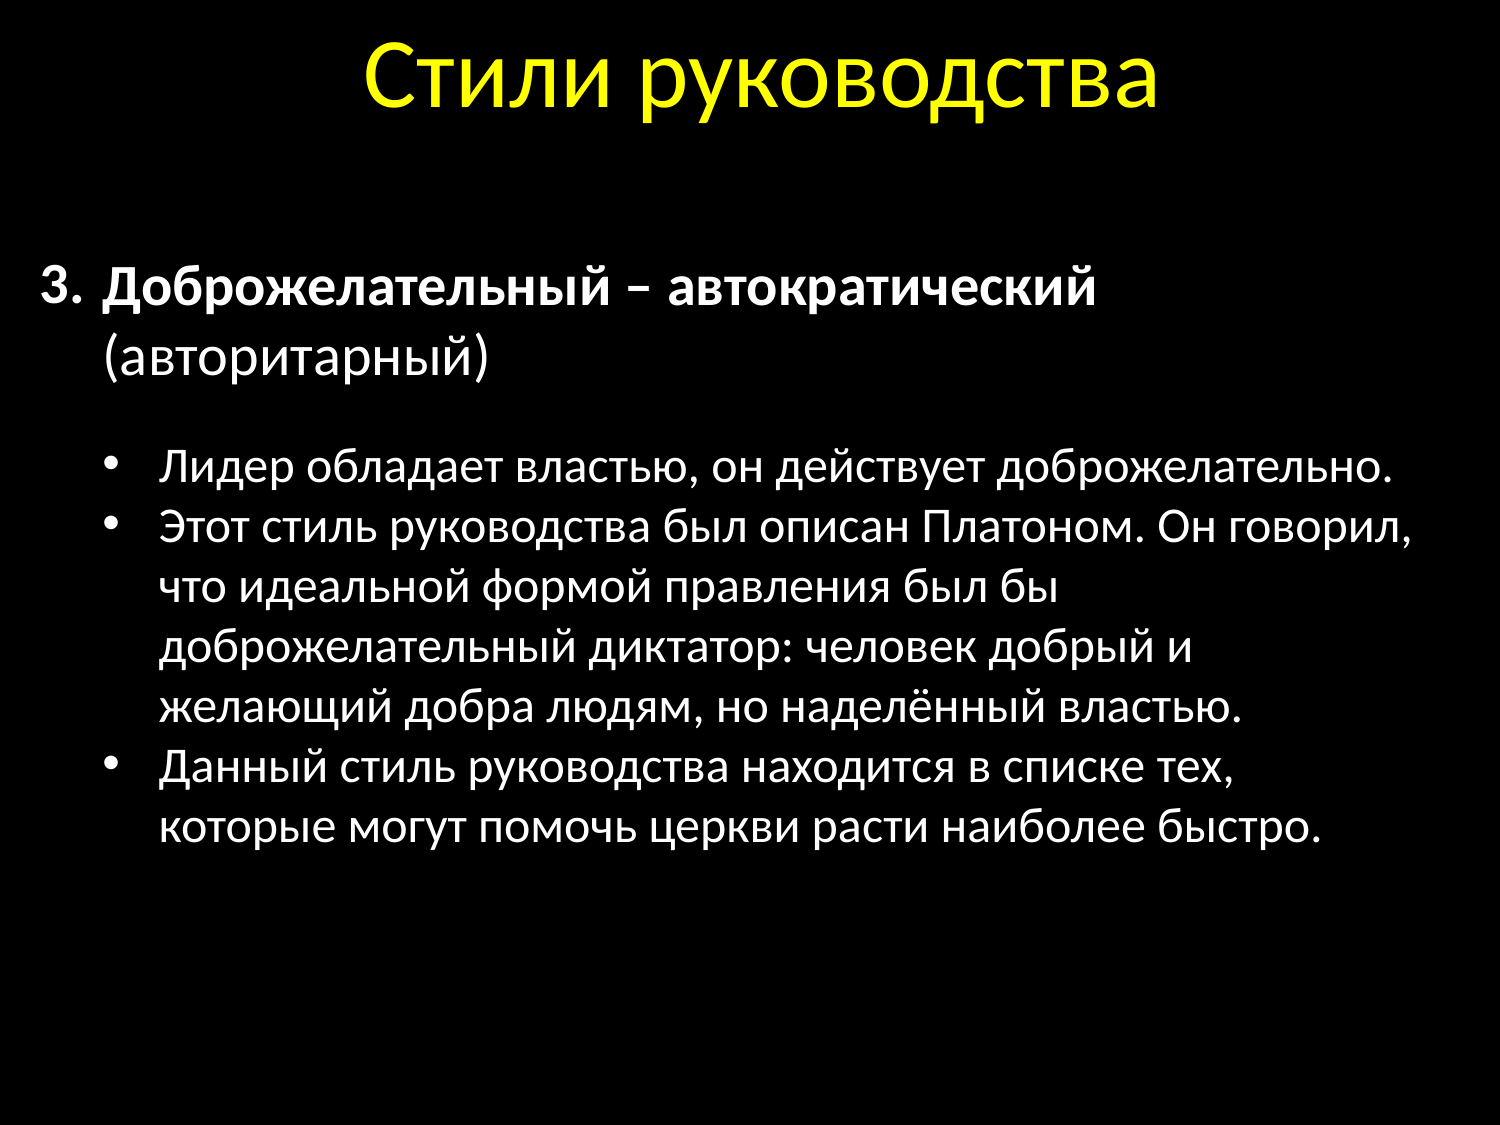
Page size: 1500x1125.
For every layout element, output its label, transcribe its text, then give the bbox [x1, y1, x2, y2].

text_box Стили руководства Доброжелательный – автократический (авторитарный) Лидер обладает властью, он действует доброжелательно. Этот стиль руководства был описан Платоном. Он говорил, что идеальной формой правления был бы доброжелательный диктатор: человек добрый и желающий добра людям, но наделённый властью. Данный стиль руководства находится в списке тех, которые могут помочь церкви расти наиболее быстро. [87, 0, 1438, 860]
text_box 3. [24, 237, 125, 323]
